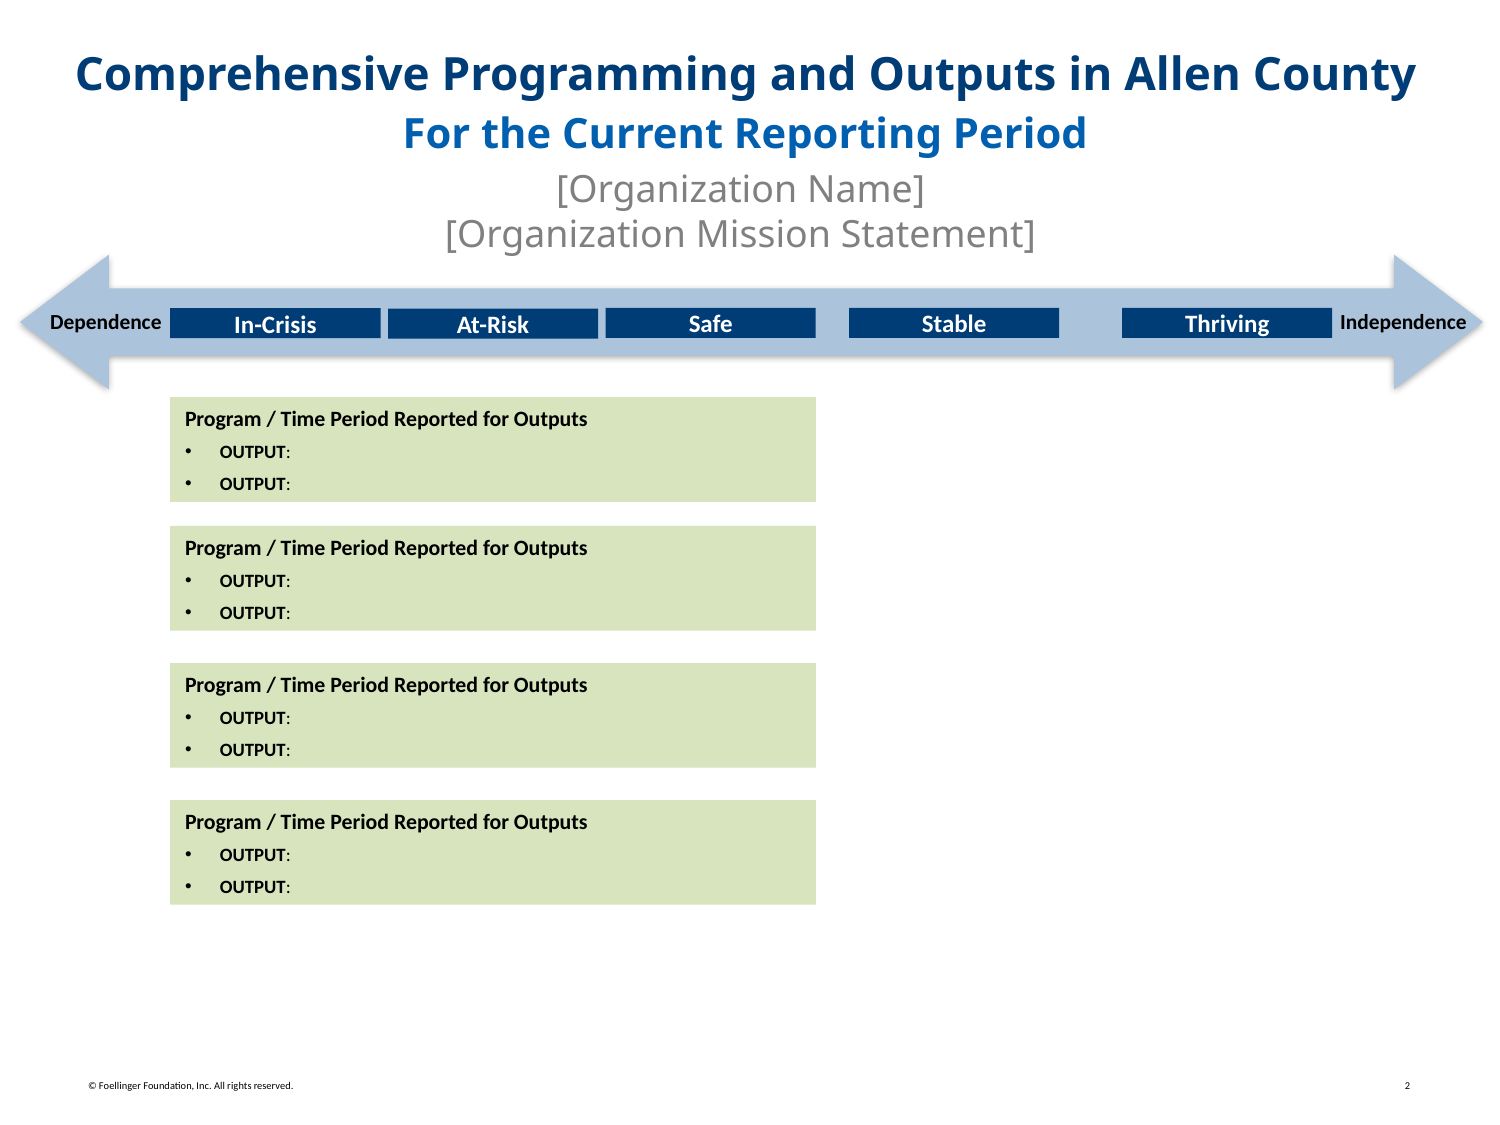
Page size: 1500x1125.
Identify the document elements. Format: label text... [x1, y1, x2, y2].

slide_number © Foellinger Foundation, Inc. All rights reserved. 2 [73, 1045, 1430, 1125]
text_box Program / Time Period Reported for Outputs OUTPUT: OUTPUT: [170, 800, 816, 905]
text_box Program / Time Period Reported for Outputs OUTPUT: OUTPUT: [170, 525, 816, 631]
text_box Program / Time Period Reported for Outputs OUTPUT: OUTPUT: [170, 399, 816, 502]
text_box [Organization Name] [Organization Mission Statement] [363, 157, 1118, 253]
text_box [19, 254, 1489, 390]
title Comprehensive Programming and Outputs in Allen County For the Current Reporting Period [2, 7, 1489, 195]
text_box Program / Time Period Reported for Outputs OUTPUT: OUTPUT: [170, 663, 816, 768]
